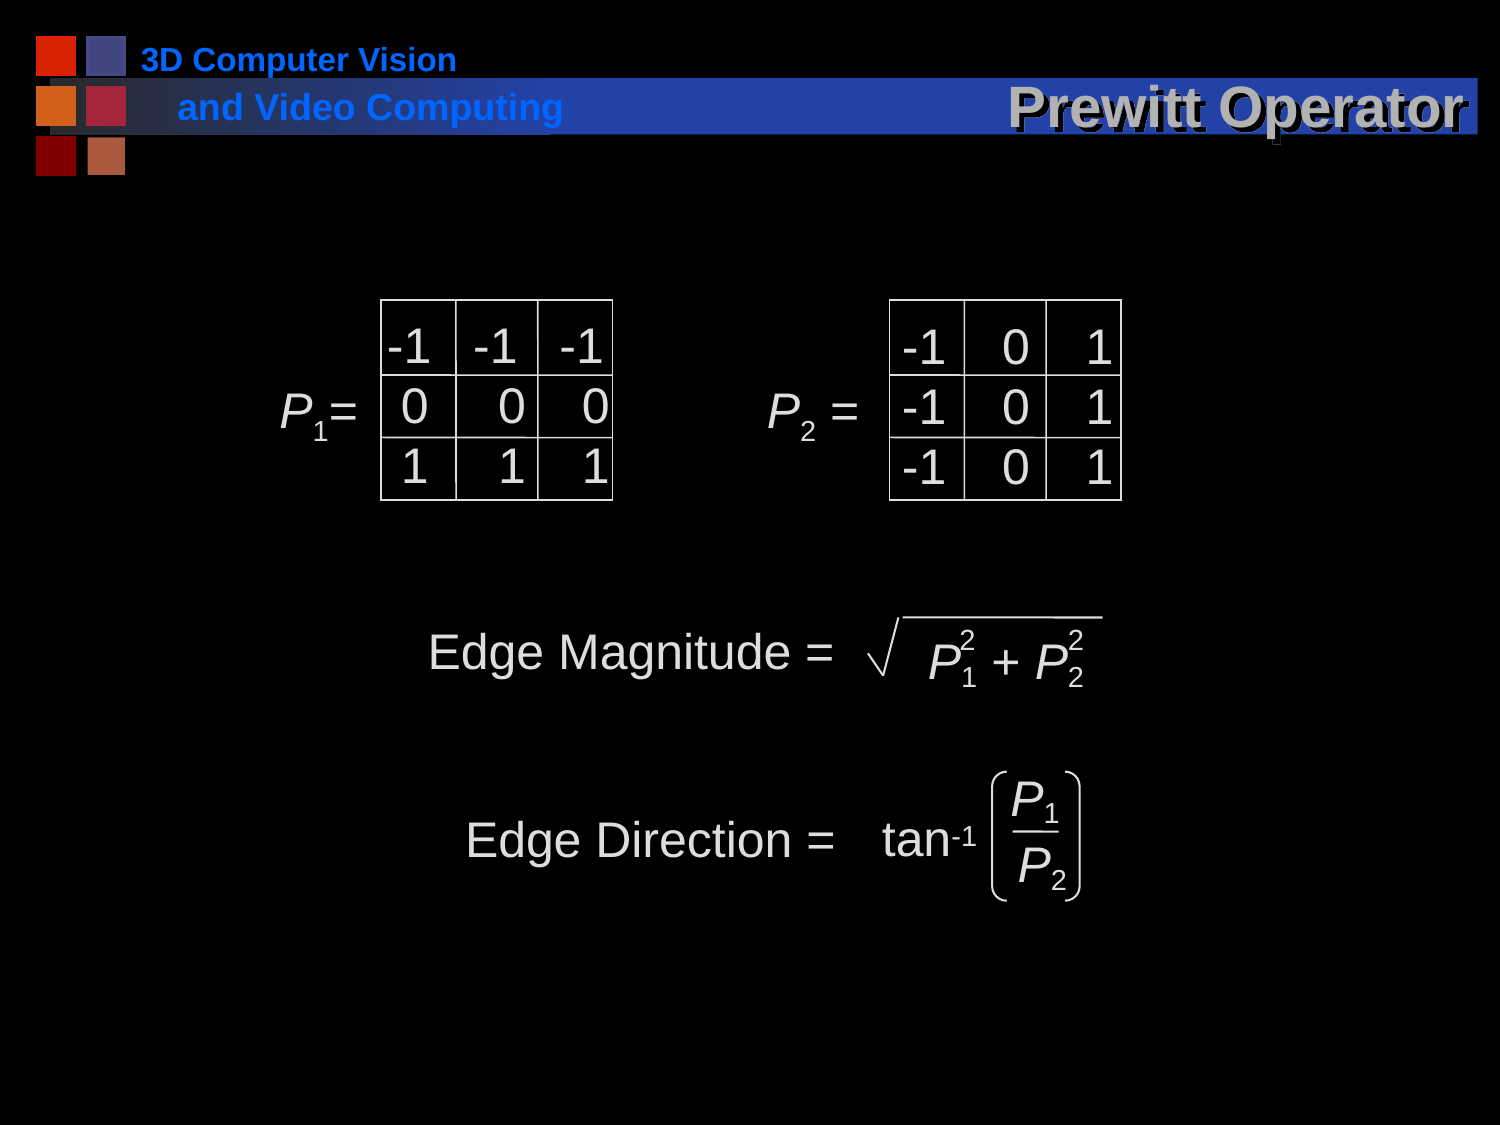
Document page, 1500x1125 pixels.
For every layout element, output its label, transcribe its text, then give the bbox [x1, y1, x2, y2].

title Prewitt Operator [991, 46, 1482, 148]
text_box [412, 612, 1103, 901]
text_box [264, 299, 1143, 503]
